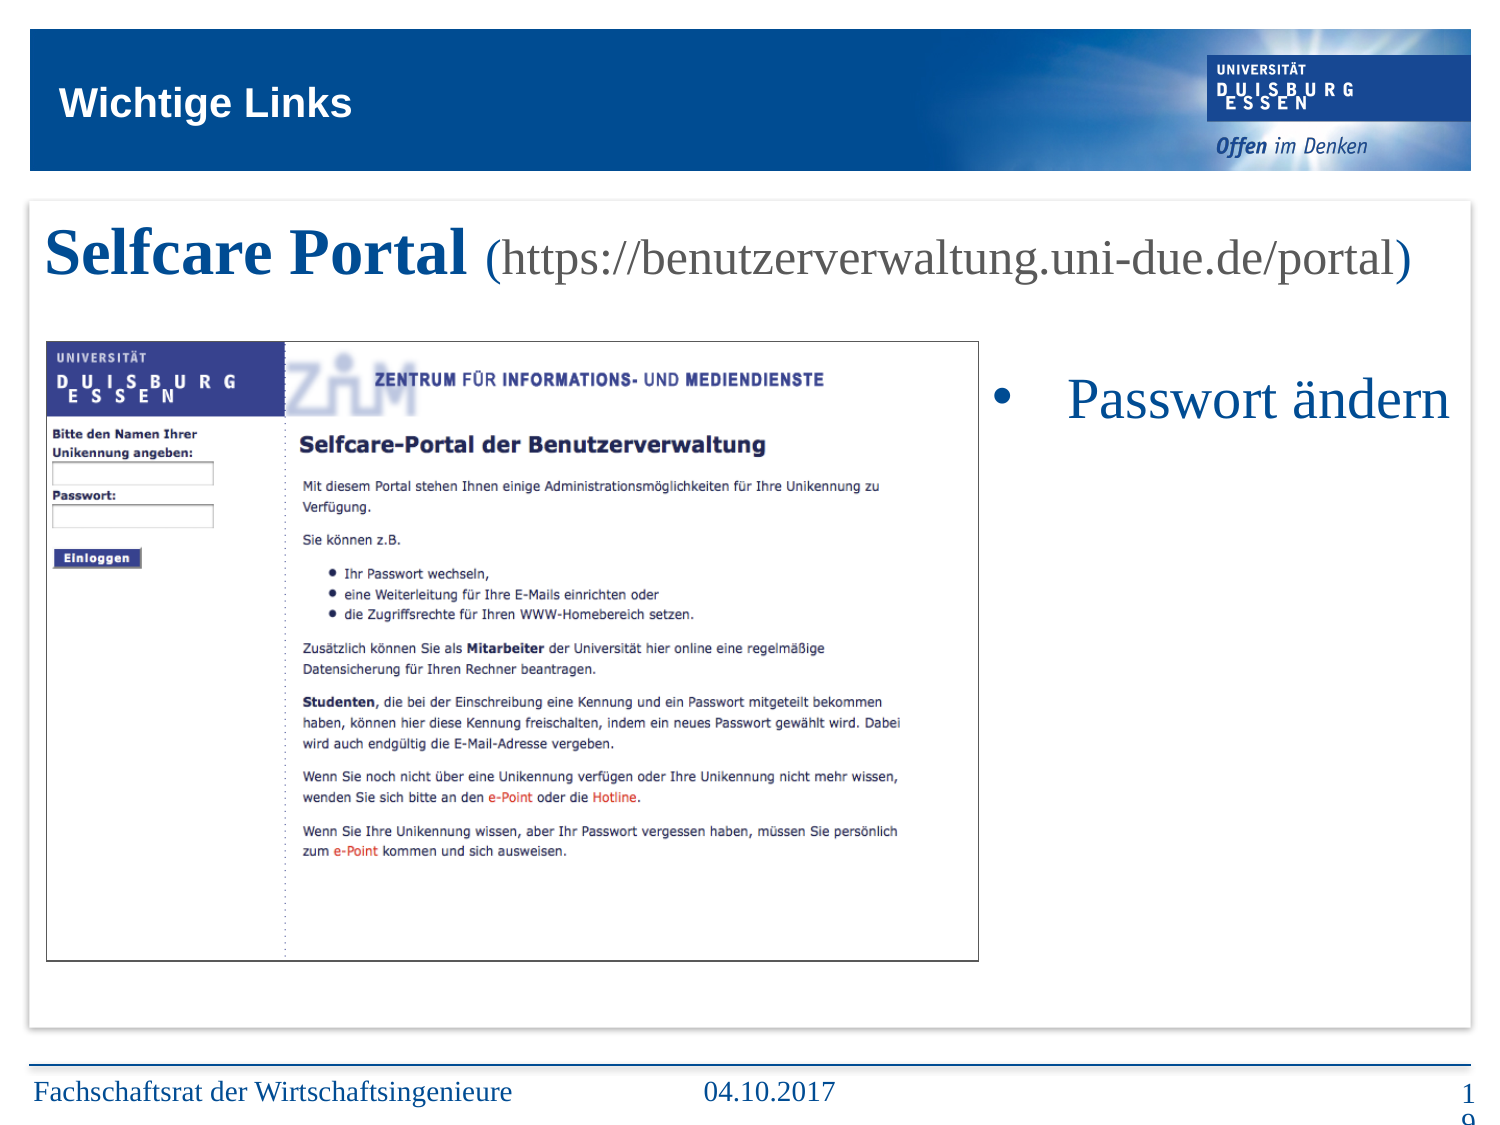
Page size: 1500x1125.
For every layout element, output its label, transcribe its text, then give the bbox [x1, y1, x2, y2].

text_box Passwort ändern [977, 317, 1471, 438]
picture [1152, 29, 1471, 171]
footer Fachschaftsrat der Wirtschaftsingenieure [18, 1064, 561, 1125]
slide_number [594, 1072, 945, 1125]
text_box Selfcare Portal (https://benutzerverwaltung.uni-due.de/portal) [29, 200, 1471, 1028]
picture [46, 342, 978, 961]
title Wichtige Links [29, 29, 1152, 172]
text_box 18 [1446, 1067, 1494, 1118]
